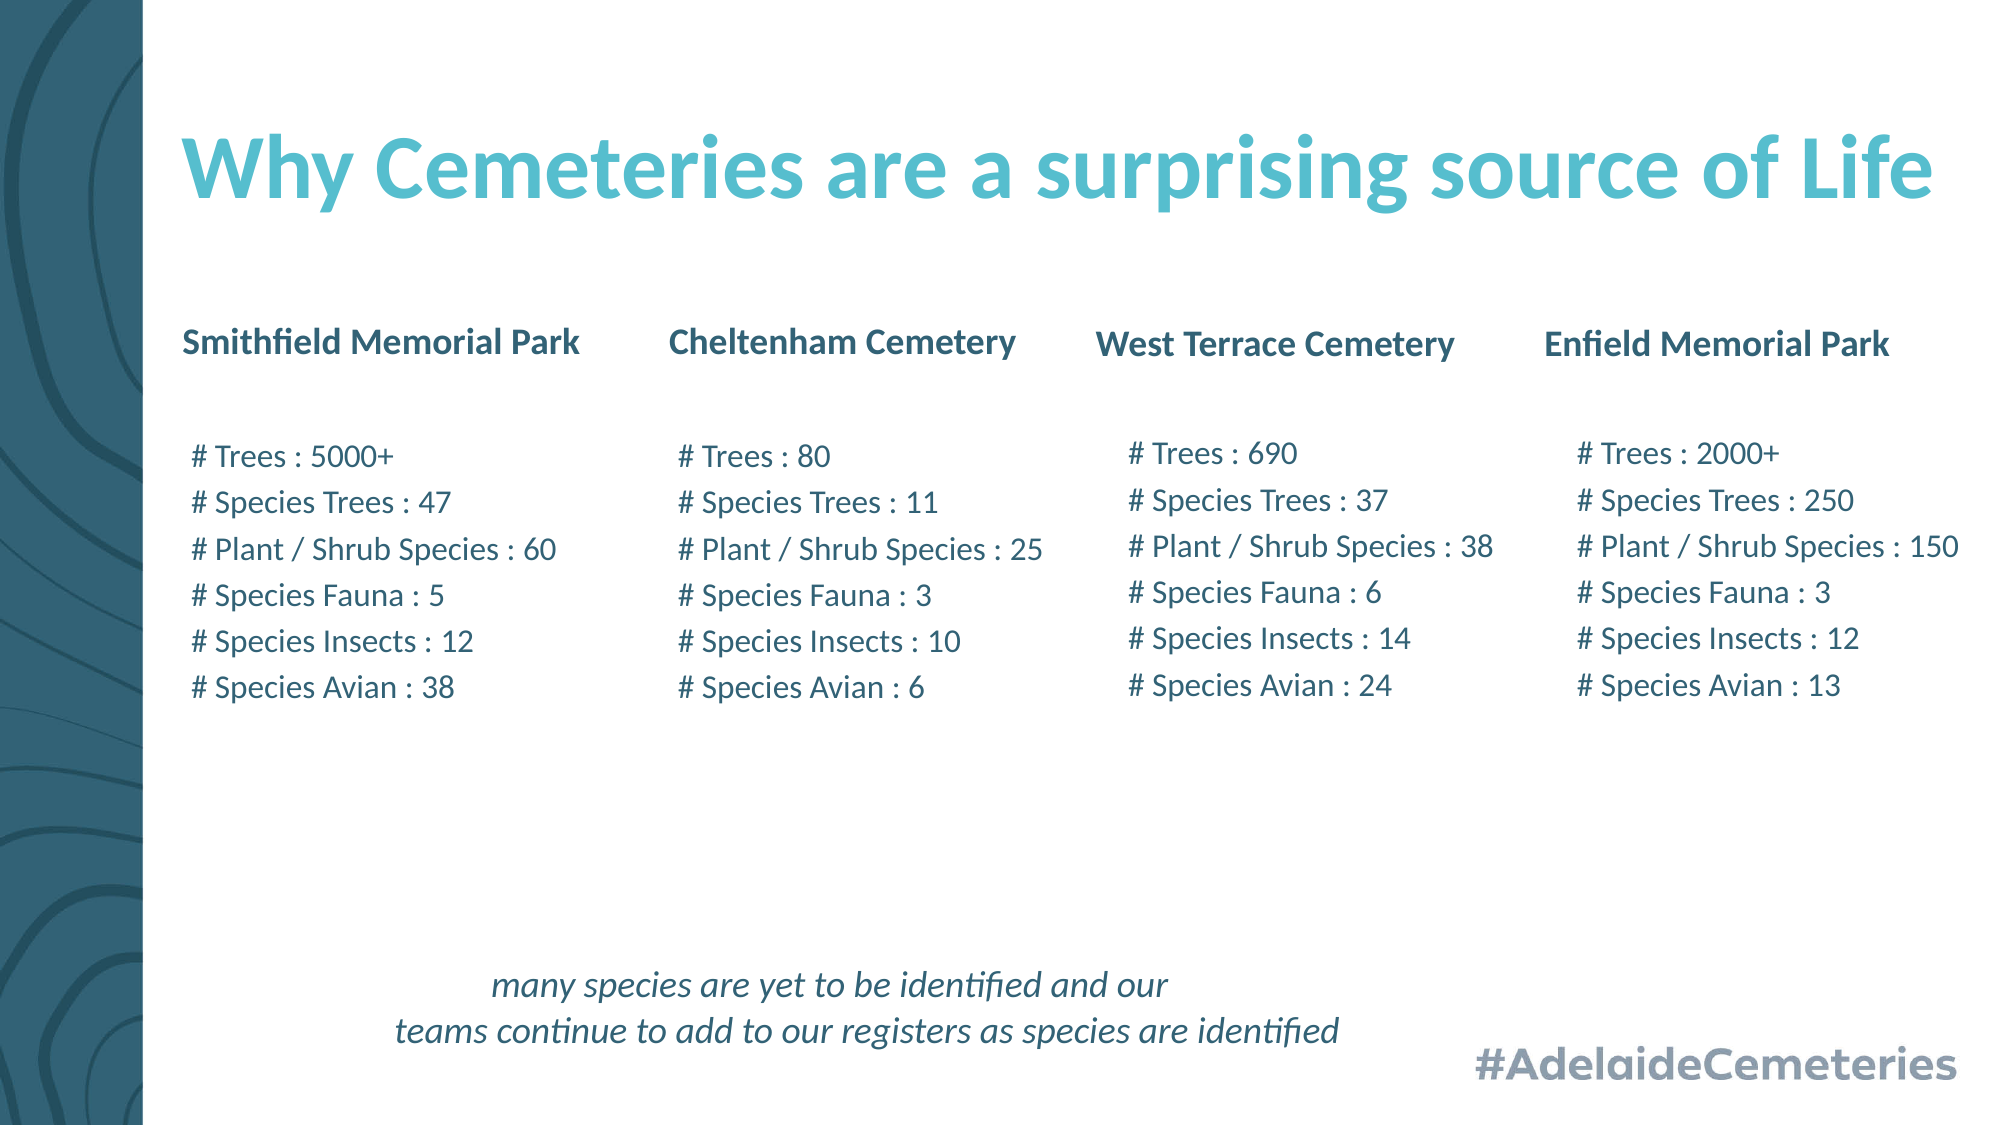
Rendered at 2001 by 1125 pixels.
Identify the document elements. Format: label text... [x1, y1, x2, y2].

text_box West Terrace Cemetery # Trees : 690 # Species Trees : 37 # Plant / Shrub Species : 38 # Species Fauna : 6 # Species Insects : 14 # Species Avian : 24 [1038, 316, 1486, 1031]
picture [0, 0, 2001, 1125]
list Smithfield Memorial Park # Trees : 5000+ # Species Trees : 47 # Plant / Shrub Species : 60 # Species Fauna : 5 # Species Insects : 12 # Species Avian : 38 [101, 296, 636, 805]
text_box teams continue to add to our registers as species are identified [367, 998, 1368, 1059]
text_box many species are yet to be identified and our [330, 952, 1038, 1013]
text_box Enfield Memorial Park # Trees : 2000+ # Species Trees : 250 # Plant / Shrub Species : 150 # Species Fauna : 3 # Species Insects : 12 # Species Avian : 13 [1486, 316, 2000, 1031]
title Why Cemeteries are a surprising source of Life [165, 59, 1955, 278]
text_box Cheltenham Cemetery # Trees : 80 # Species Trees : 11 # Plant / Shrub Species : 25 # Species Fauna : 3 # Species Insects : 10 # Species Avian : 6 [587, 296, 1412, 952]
